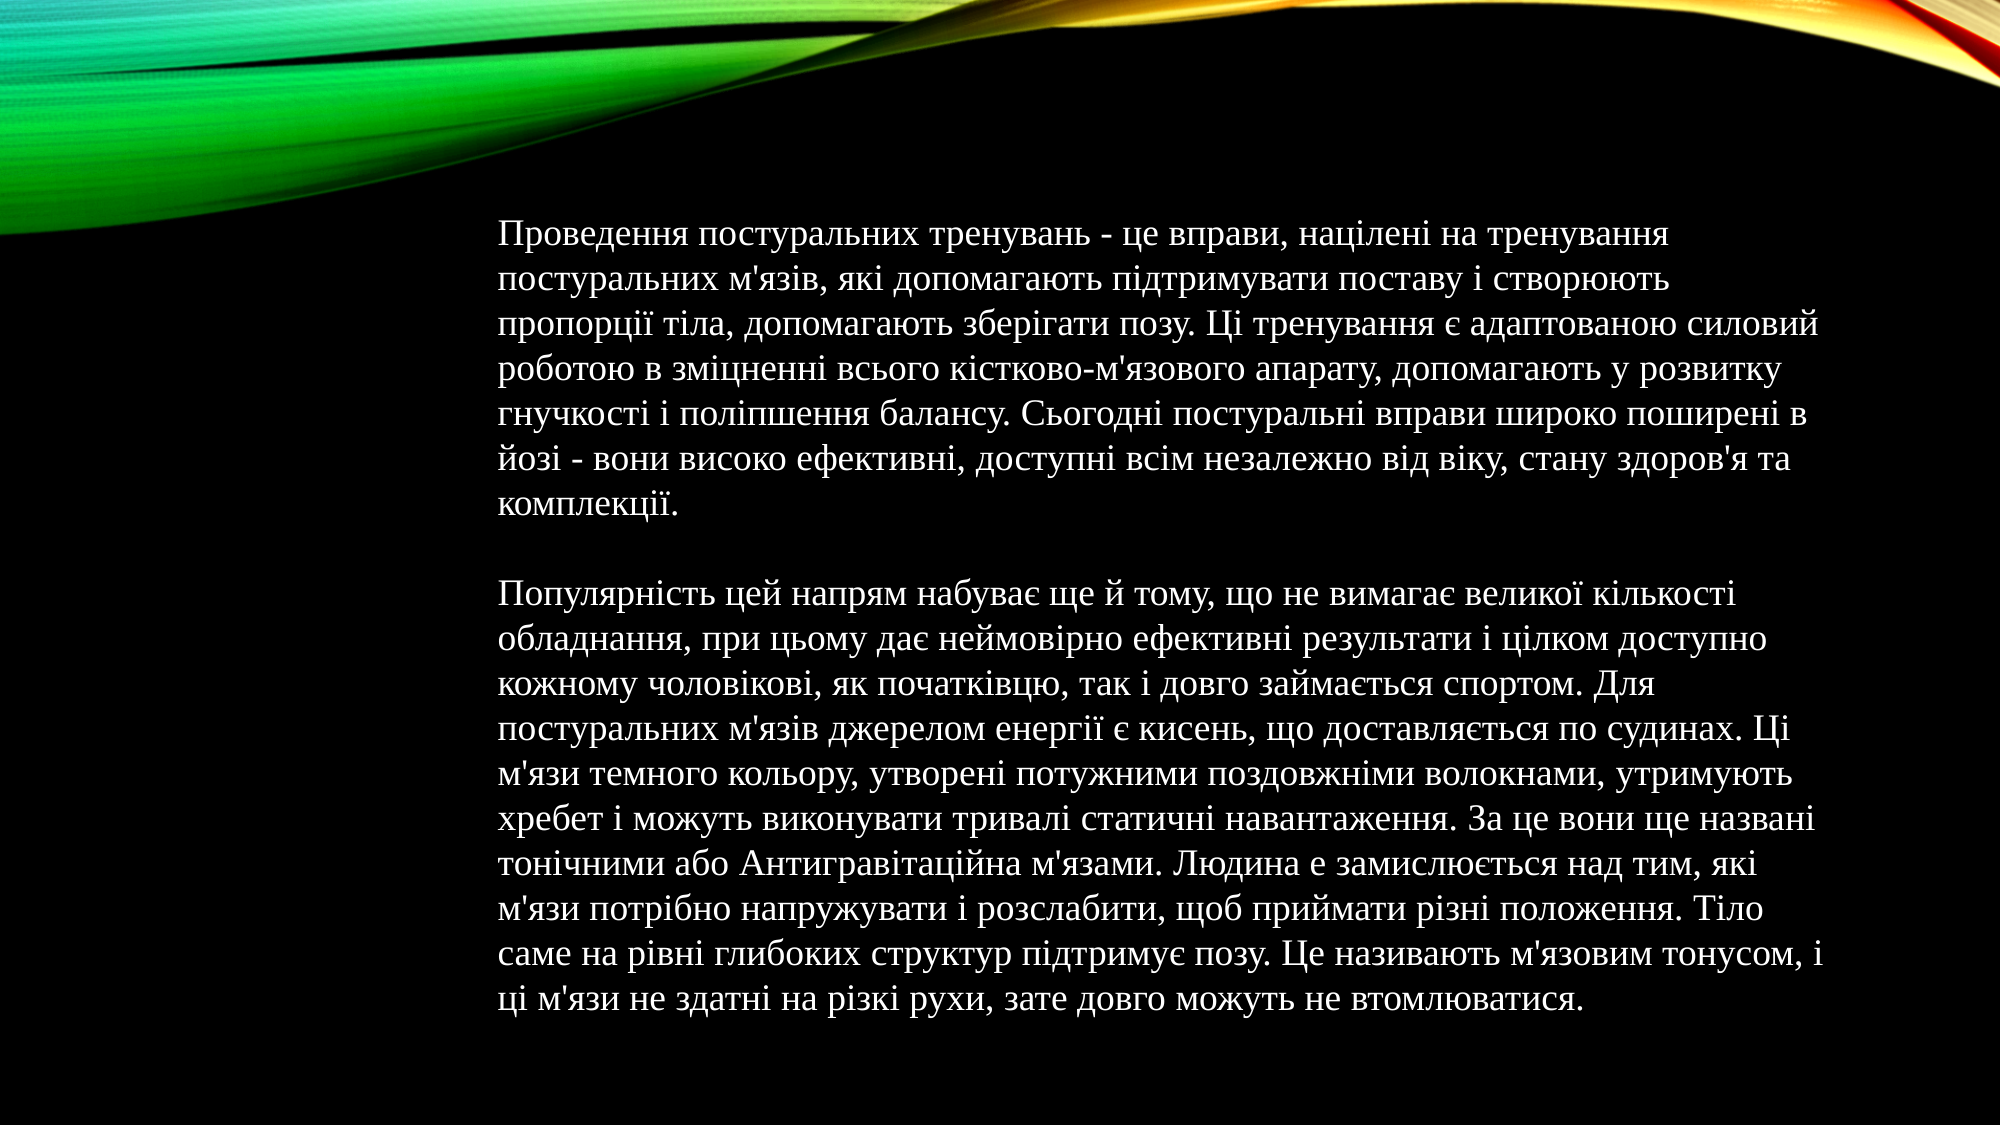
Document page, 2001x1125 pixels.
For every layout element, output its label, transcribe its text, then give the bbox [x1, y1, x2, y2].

picture [0, 0, 2000, 237]
text_box Проведення постуральних тренувань - це вправи, націлені на тренування постуральних м'язів, які допомагають підтримувати поставу і створюють пропорції тіла, допомагають зберігати позу. Ці тренування є адаптованою силовий роботою в зміцненні всього кістково-м'язового апарату, допомагають у розвитку гнучкості і поліпшення балансу. Сьогодні постуральні вправи широко поширені в йозі - вони високо ефективні, доступні всім незалежно від віку, стану здоров'я та комплекції. Популярність цей напрям набуває ще й тому, що не вимагає великої кількості обладнання, при цьому дає неймовірно ефективні результати і цілком доступно кожному чоловікові, як початківцю, так і довго займається спортом. Для постуральних м'язів джерелом енергії є кисень, що доставляється по судинах. Ці м'язи темного кольору, утворені потужними поздовжніми волокнами, утримують хребет і можуть виконувати тривалі статичні навантаження. За це вони ще названі тонічними або Антигравітаційна м'язами. Людина е замислюється над тим, які м'язи потрібно напружувати і розслабити, щоб приймати різні положення. Тіло саме на рівні глибоких структур підтримує позу. Це називають м'язовим тонусом, і ці м'язи не здатні на різкі рухи, зате довго можуть не втомлюватися. [482, 200, 1848, 1026]
